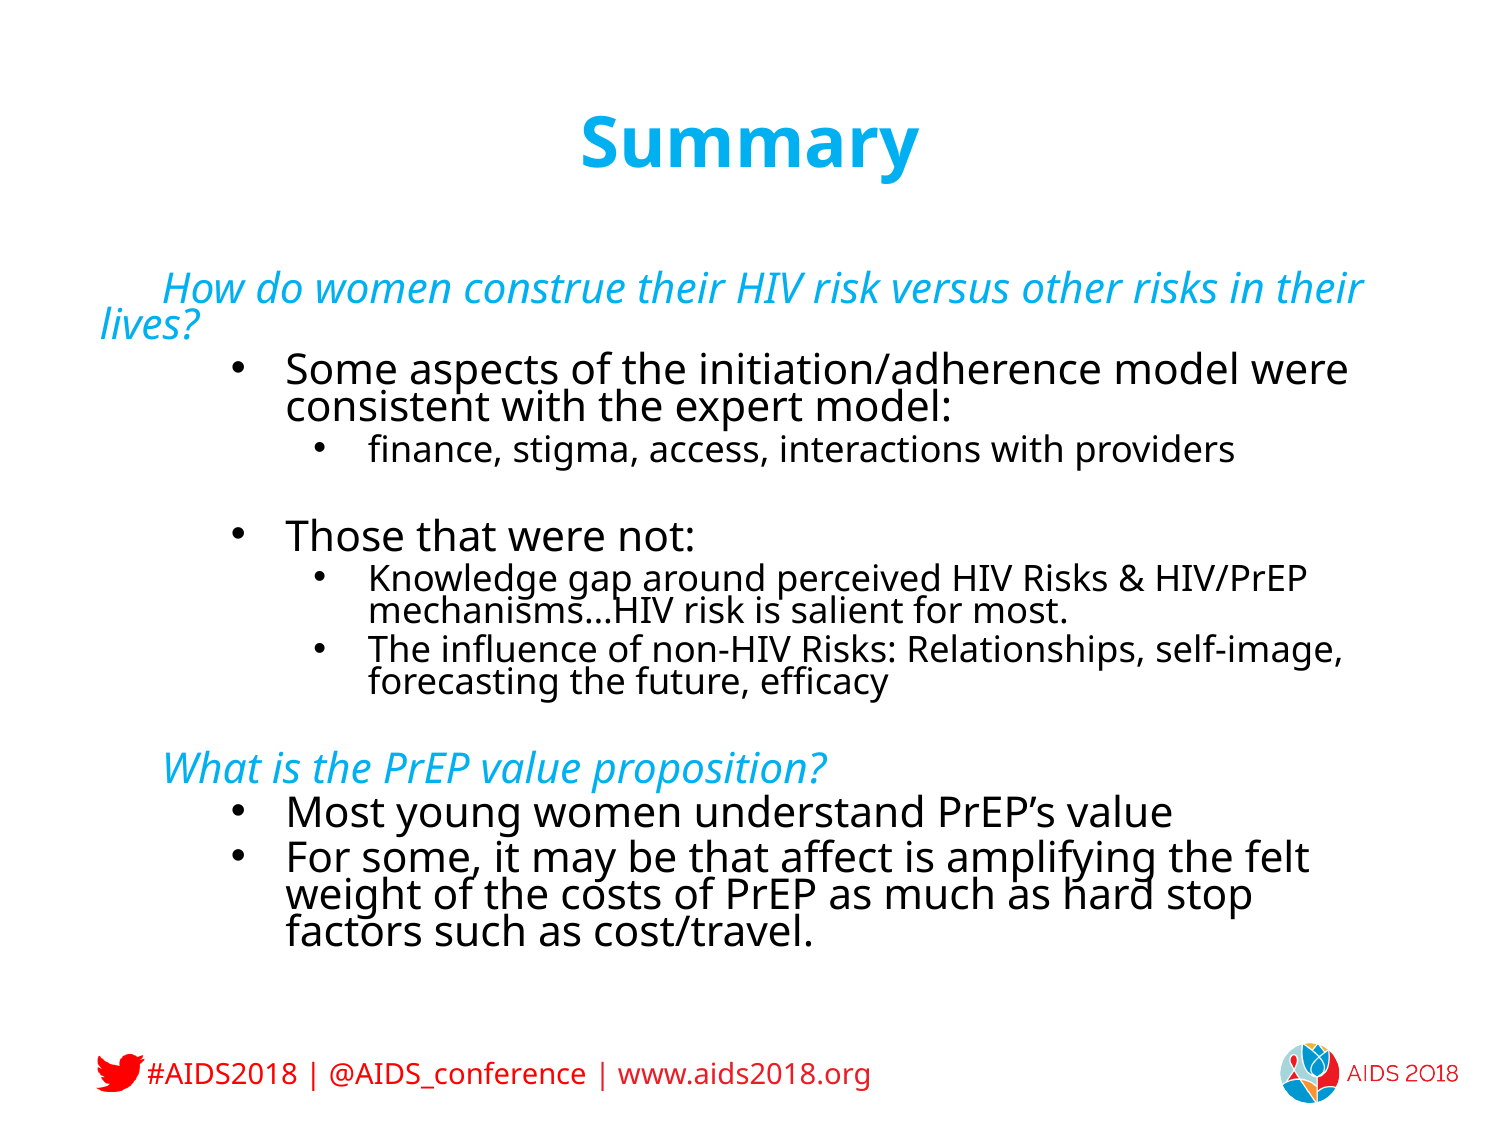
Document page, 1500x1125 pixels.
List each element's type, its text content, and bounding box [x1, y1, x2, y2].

picture [1280, 1043, 1458, 1103]
picture [92, 1045, 148, 1100]
list How do women construe their HIV risk versus other risks in their lives? Some aspects of the initiation/adherence model were consistent with the expert model: finance, stigma, access, interactions with providers Those that were not: Knowledge gap around perceived HIV Risks & HIV/PrEP mechanisms…HIV risk is salient for most. The influence of non-HIV Risks: Relationships, self-image, forecasting the future, efficacy What is the PrEP value proposition? Most young women understand PrEP’s value For some, it may be that affect is amplifying the felt weight of the costs of PrEP as much as hard stop factors such as cost/travel. [91, 266, 1409, 1010]
title Summary [91, 44, 1409, 234]
